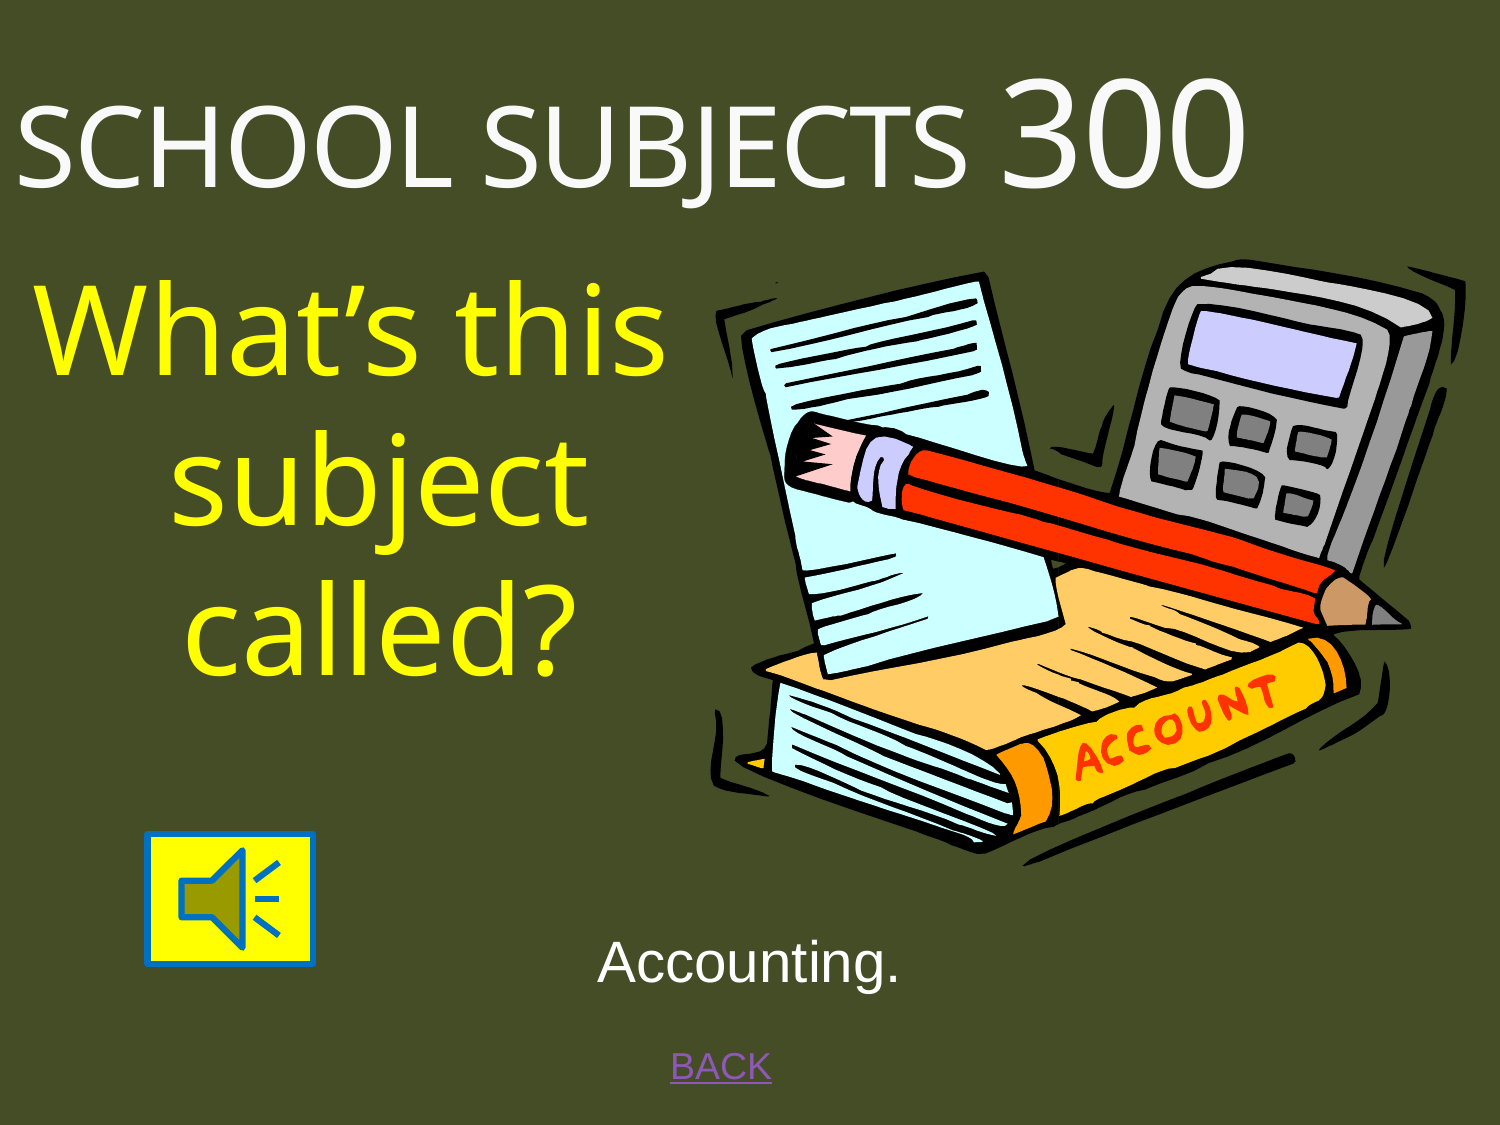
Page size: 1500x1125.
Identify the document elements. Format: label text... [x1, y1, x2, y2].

title SCHOOL SUBJECTS 300 [0, 0, 1500, 225]
text_box What’s this subject called? [0, 243, 703, 740]
picture [704, 257, 1470, 868]
text_box BACK [655, 1034, 809, 1095]
text_box Accounting. [0, 916, 1500, 1002]
text_box [144, 831, 316, 967]
